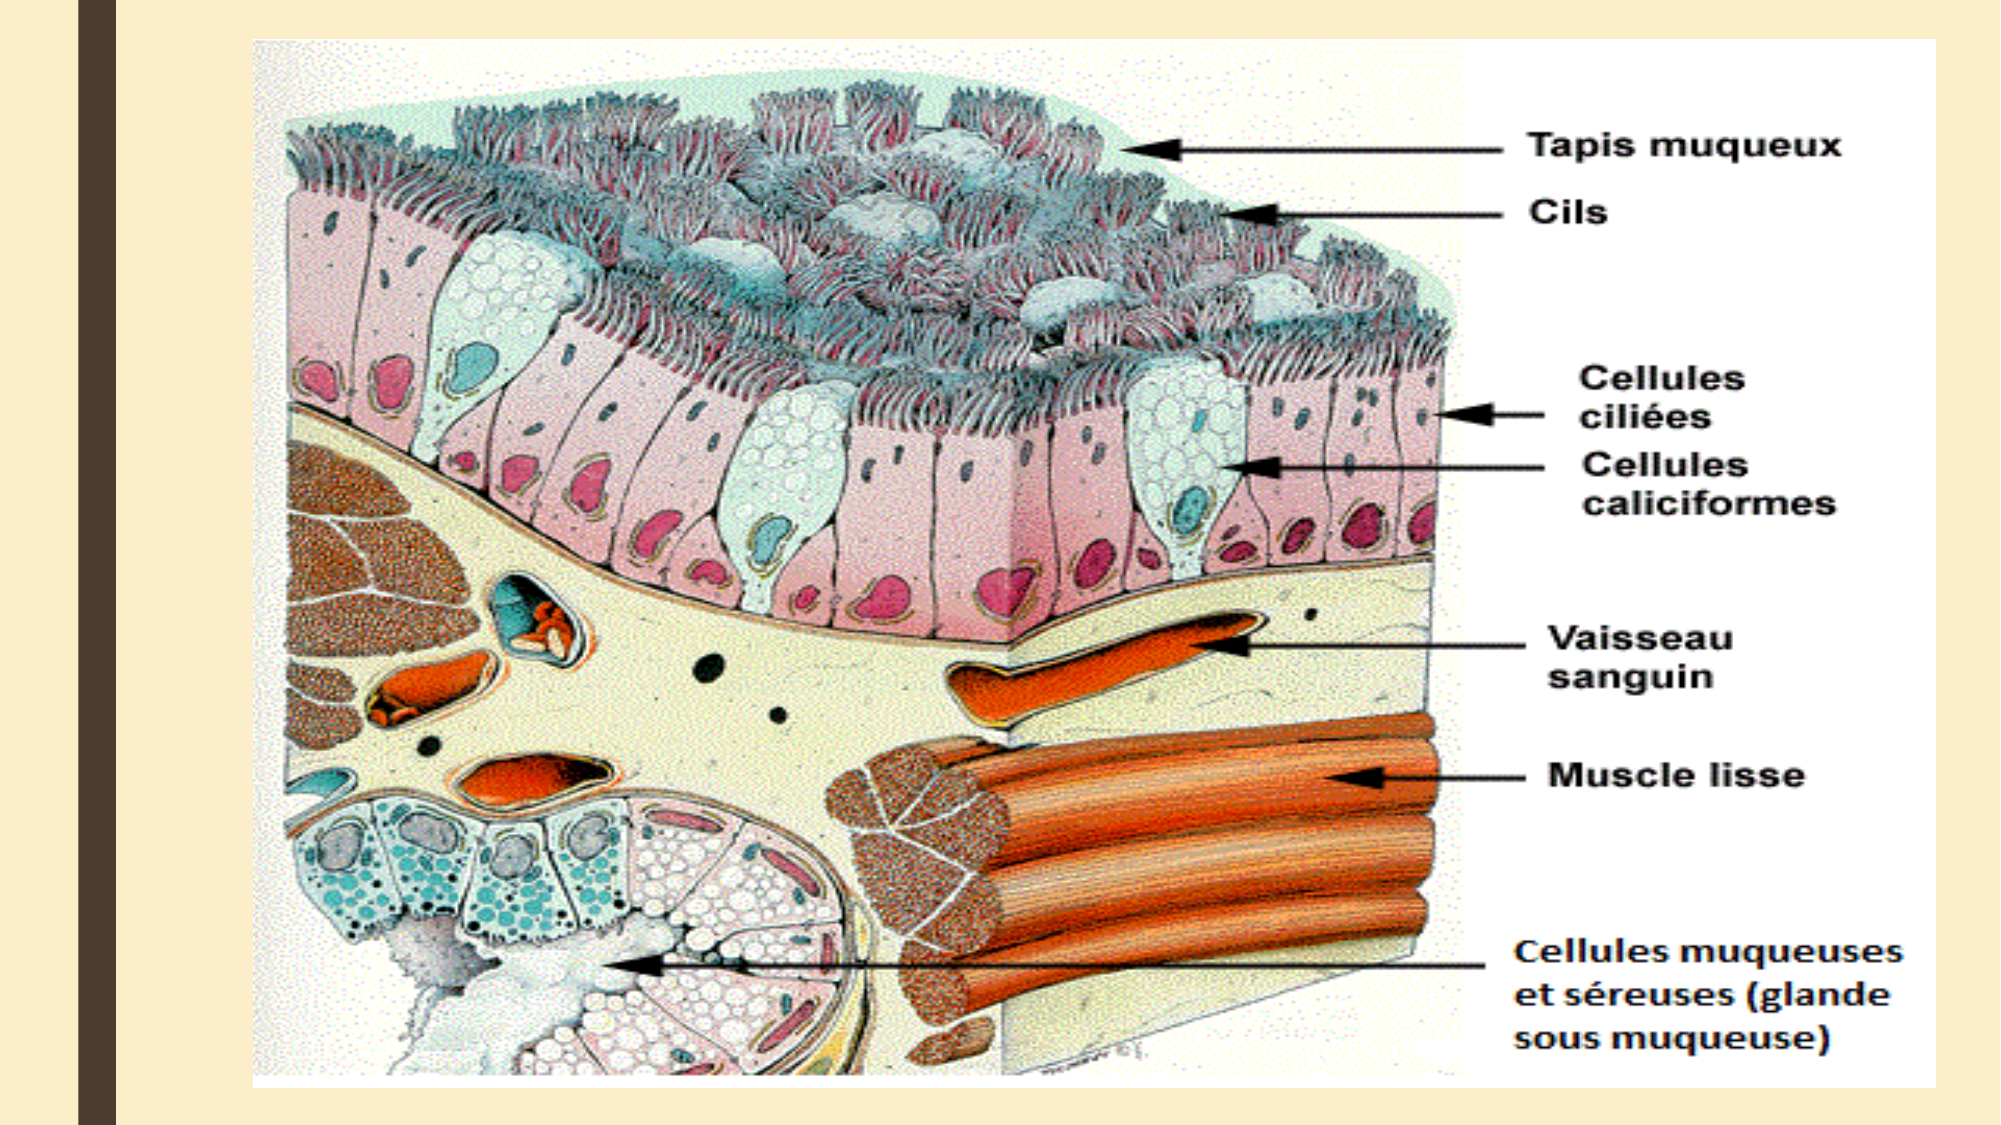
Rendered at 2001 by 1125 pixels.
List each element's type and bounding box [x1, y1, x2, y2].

picture [253, 39, 1936, 1088]
